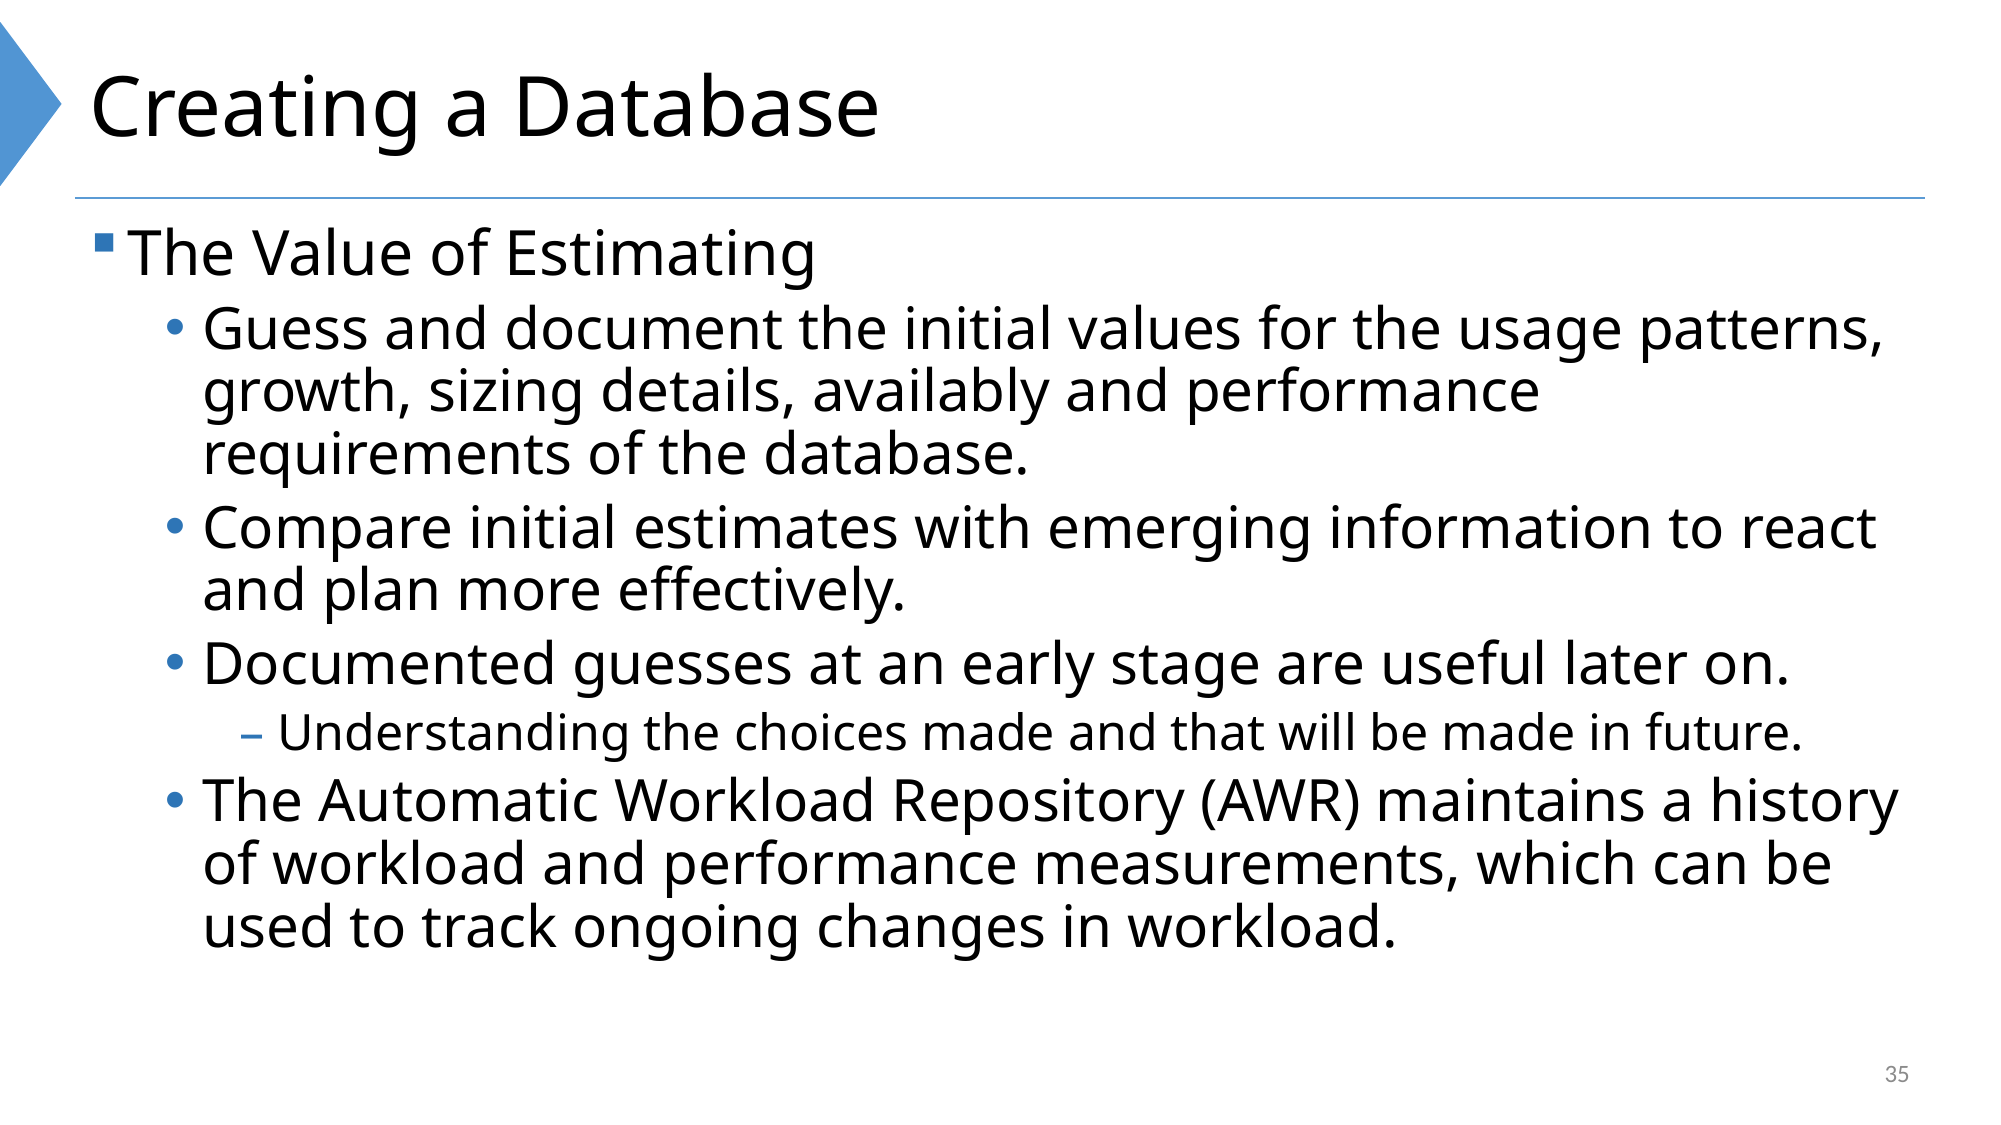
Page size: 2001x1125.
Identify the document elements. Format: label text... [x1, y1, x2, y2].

title Creating a Database [74, 21, 1926, 198]
list The Value of Estimating Guess and document the initial values for the usage patterns, growth, sizing details, availably and performance requirements of the database. Compare initial estimates with emerging information to react and plan more effectively. Documented guesses at an early stage are useful later on. Understanding the choices made and that will be made in future. The Automatic Workload Repository (AWR) maintains a history of workload and performance measurements, which can be used to track ongoing changes in workload. [74, 213, 1926, 1014]
slide_number 35 [1475, 1042, 1926, 1103]
